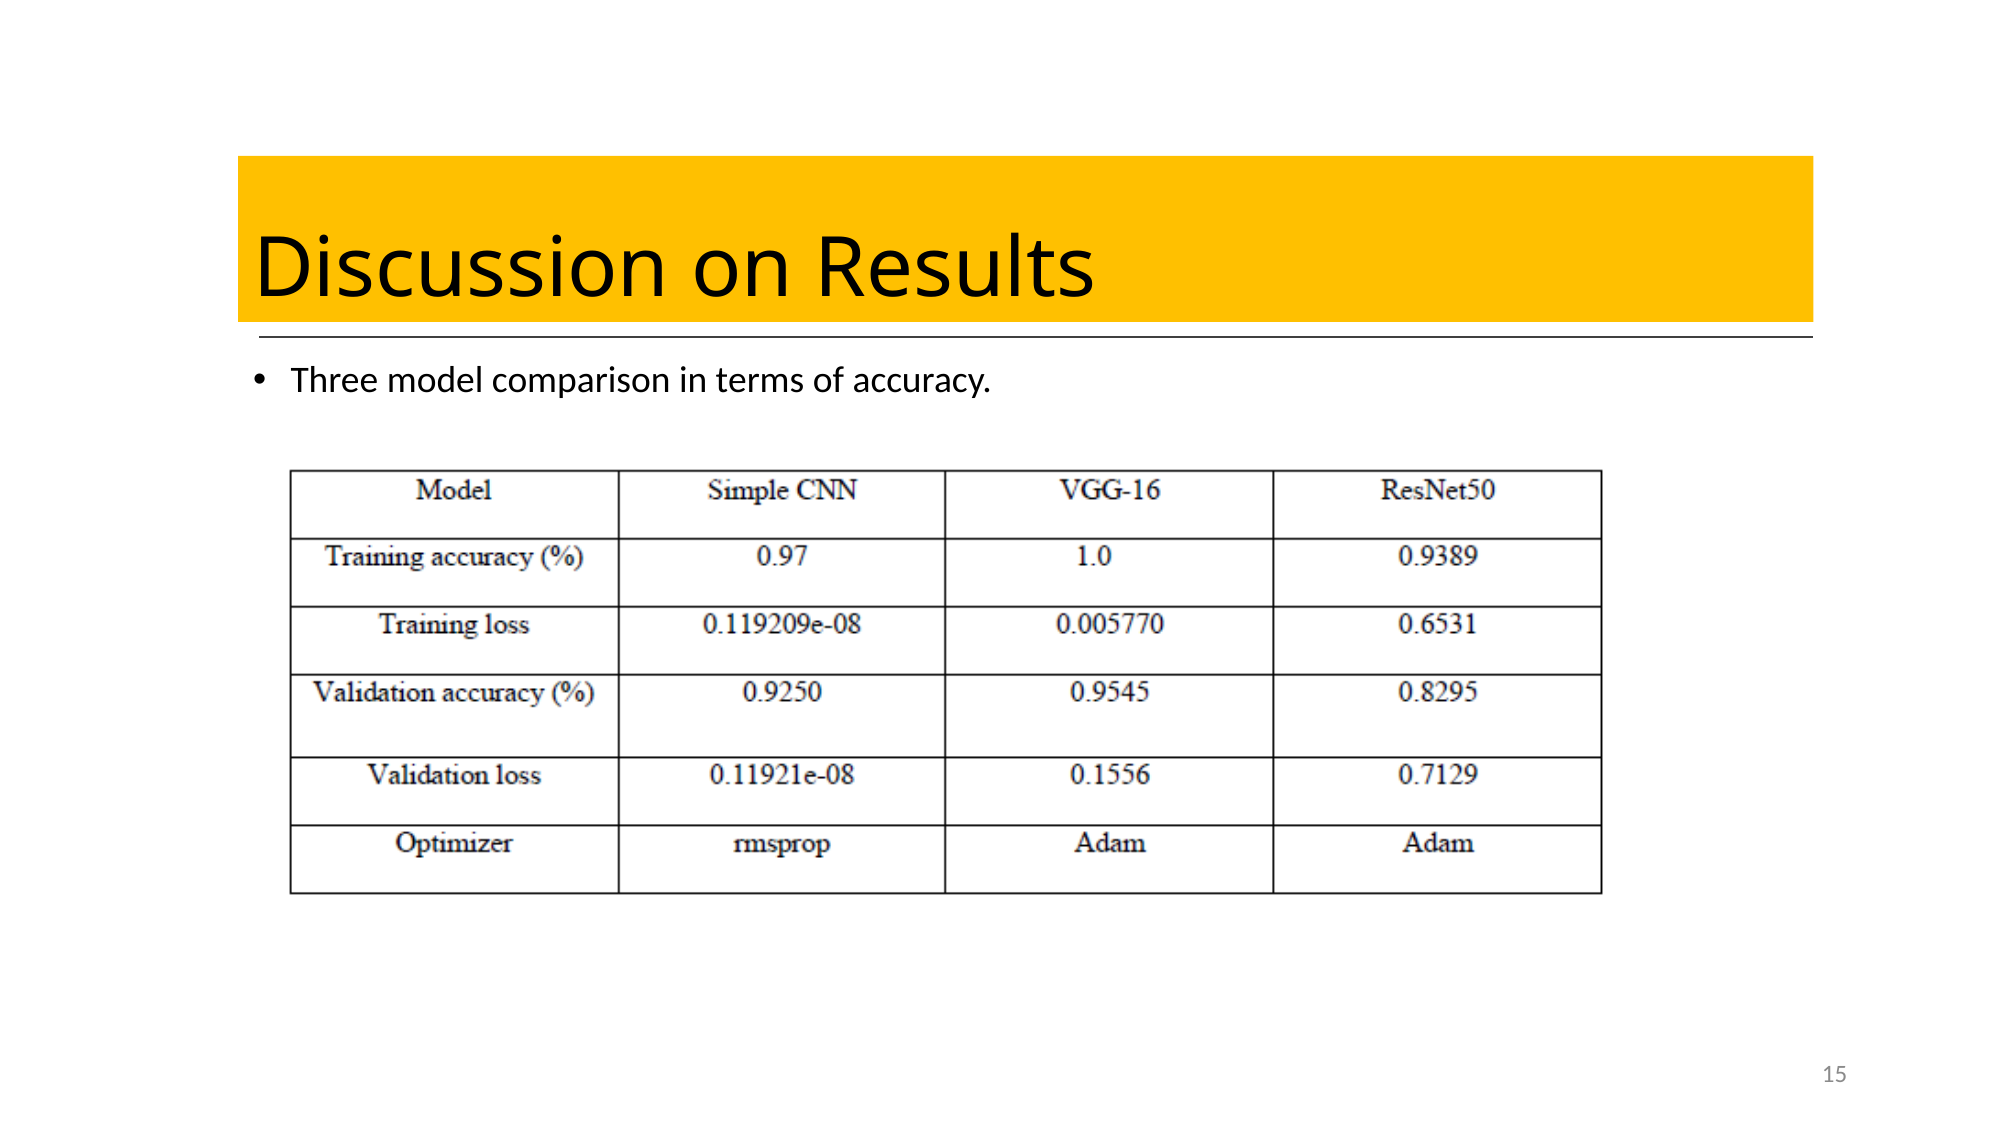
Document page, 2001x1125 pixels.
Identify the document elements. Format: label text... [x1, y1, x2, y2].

title Discussion on Results [238, 155, 1814, 322]
picture [259, 452, 1623, 913]
slide_number 15 [1412, 1042, 1863, 1103]
list Three model comparison in terms of accuracy. [238, 352, 1814, 449]
